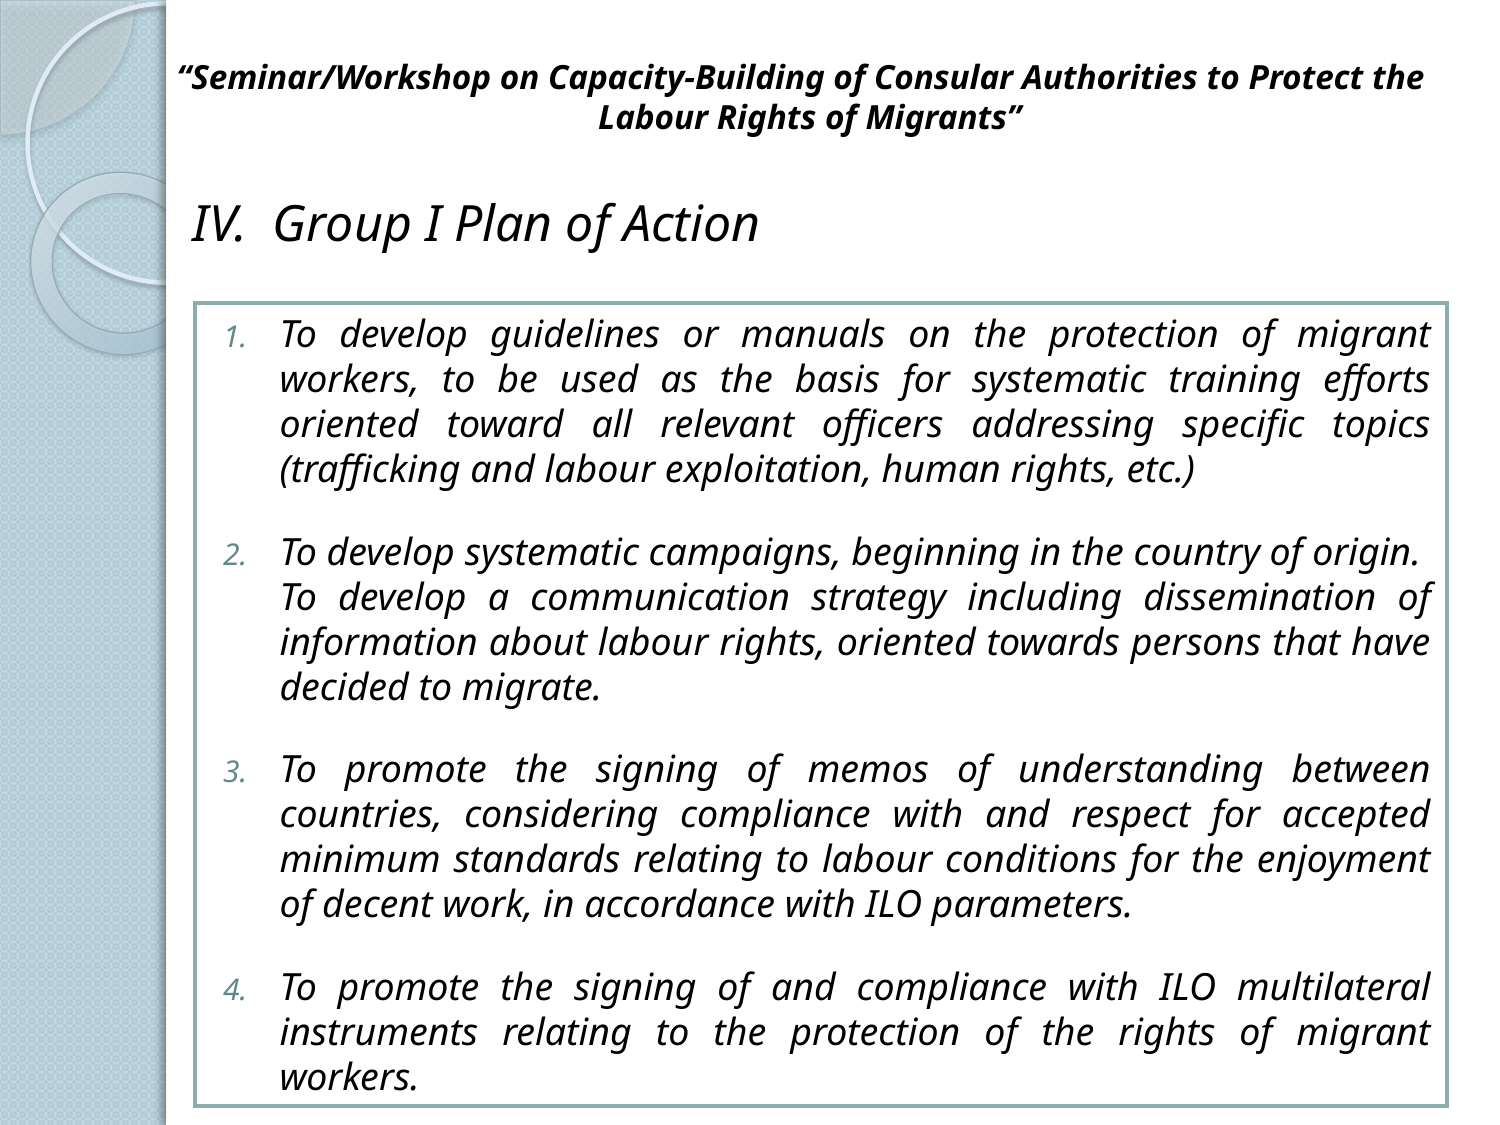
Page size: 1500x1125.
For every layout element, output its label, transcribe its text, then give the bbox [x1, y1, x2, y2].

text_box “Seminar/Workshop on Capacity-Building of Consular Authorities to Protect the Labour Rights of Migrants” [149, 30, 1471, 161]
text_box IV. Group I Plan of Action [178, 184, 776, 260]
slide_number [1413, 1034, 1488, 1113]
list To develop guidelines or manuals on the protection of migrant workers, to be used as the basis for systematic training efforts oriented toward all relevant officers addressing specific topics (trafficking and labour exploitation, human rights, etc.) To develop systematic campaigns, beginning in the country of origin. To develop a communication strategy including dissemination of information about labour rights, oriented towards persons that have decided to migrate. To promote the signing of memos of understanding between countries, considering compliance with and respect for accepted minimum standards relating to labour conditions for the enjoyment of decent work, in accordance with ILO parameters. To promote the signing of and compliance with ILO multilateral instruments relating to the protection of the rights of migrant workers. [193, 301, 1449, 1108]
